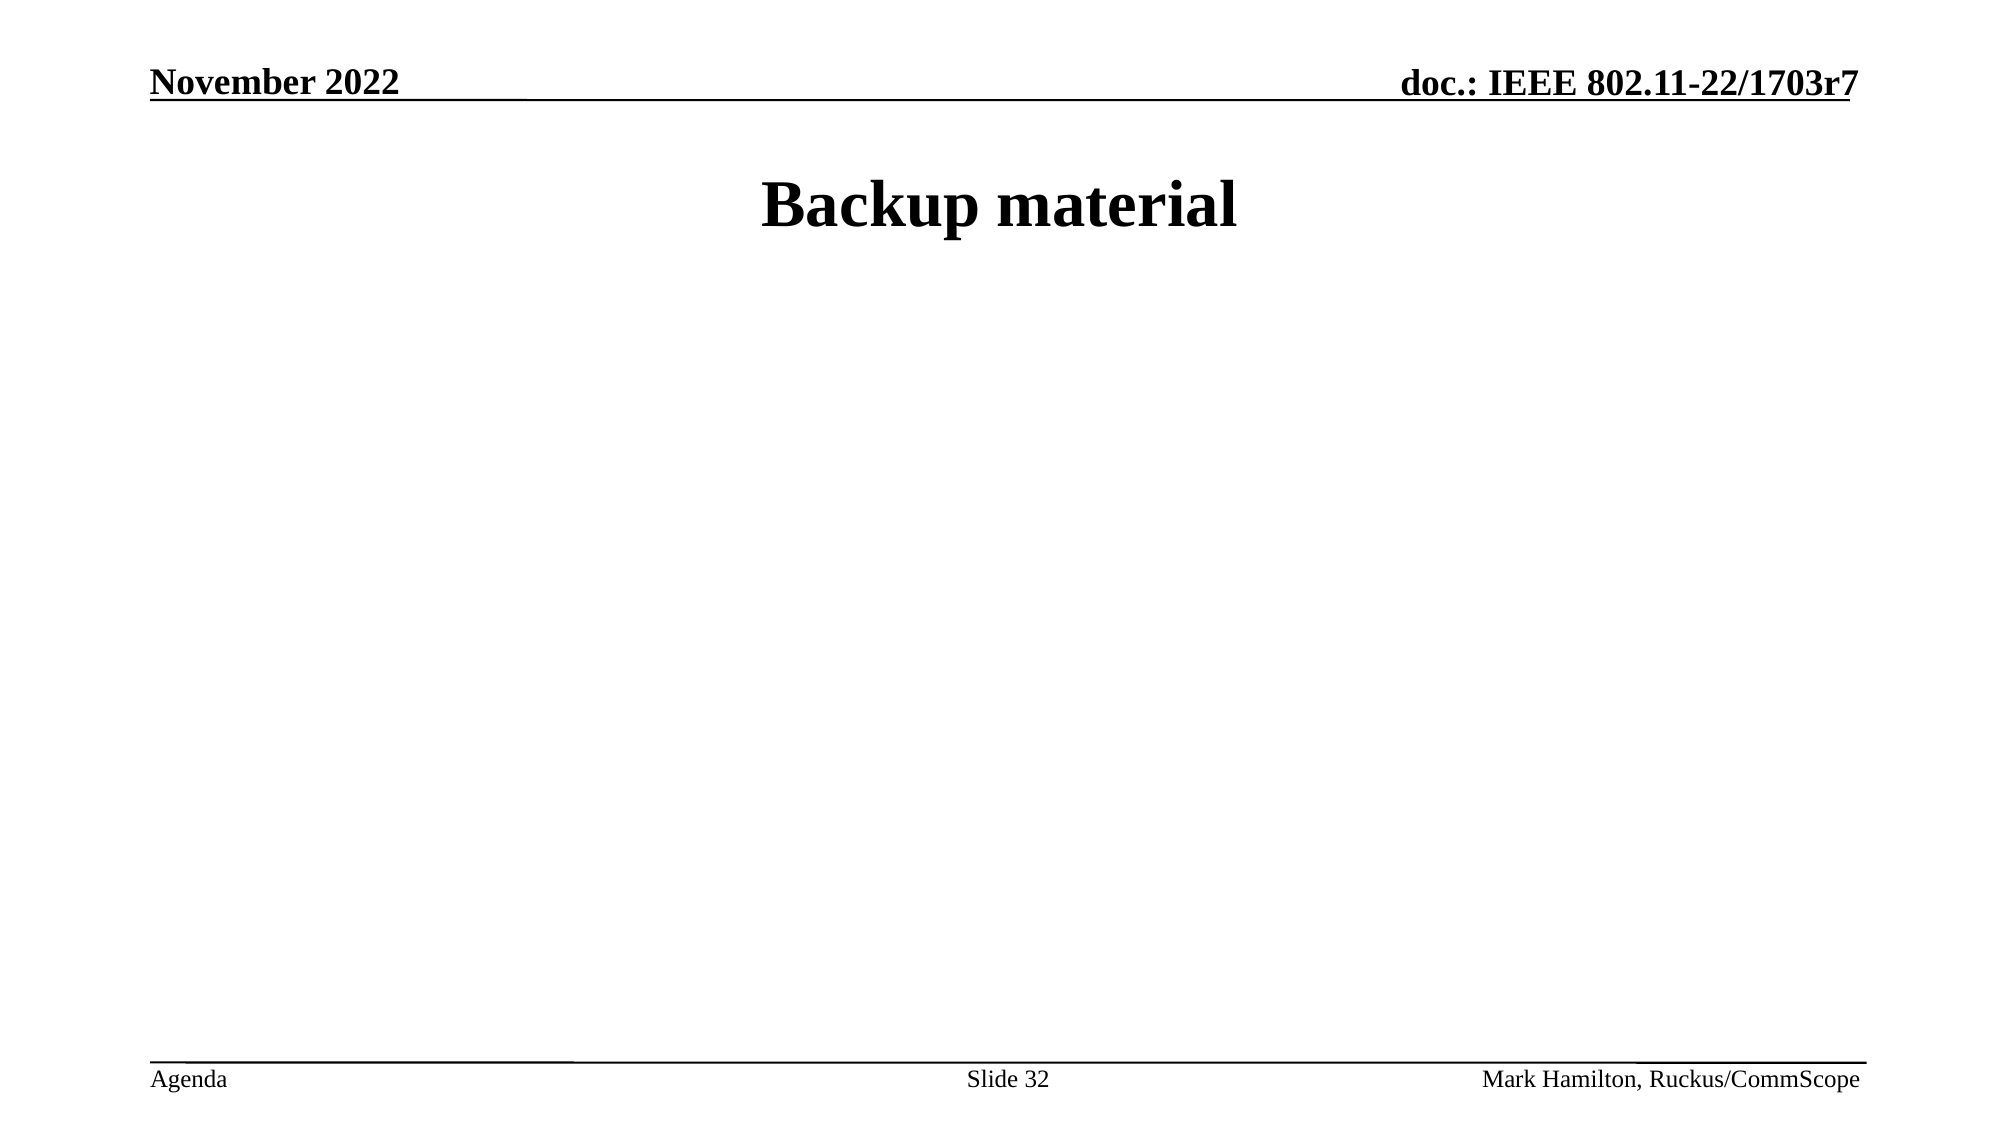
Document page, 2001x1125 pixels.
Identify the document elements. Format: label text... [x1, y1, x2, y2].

slide_number Slide 32 [950, 1061, 1067, 1123]
title Backup material [149, 112, 1850, 288]
